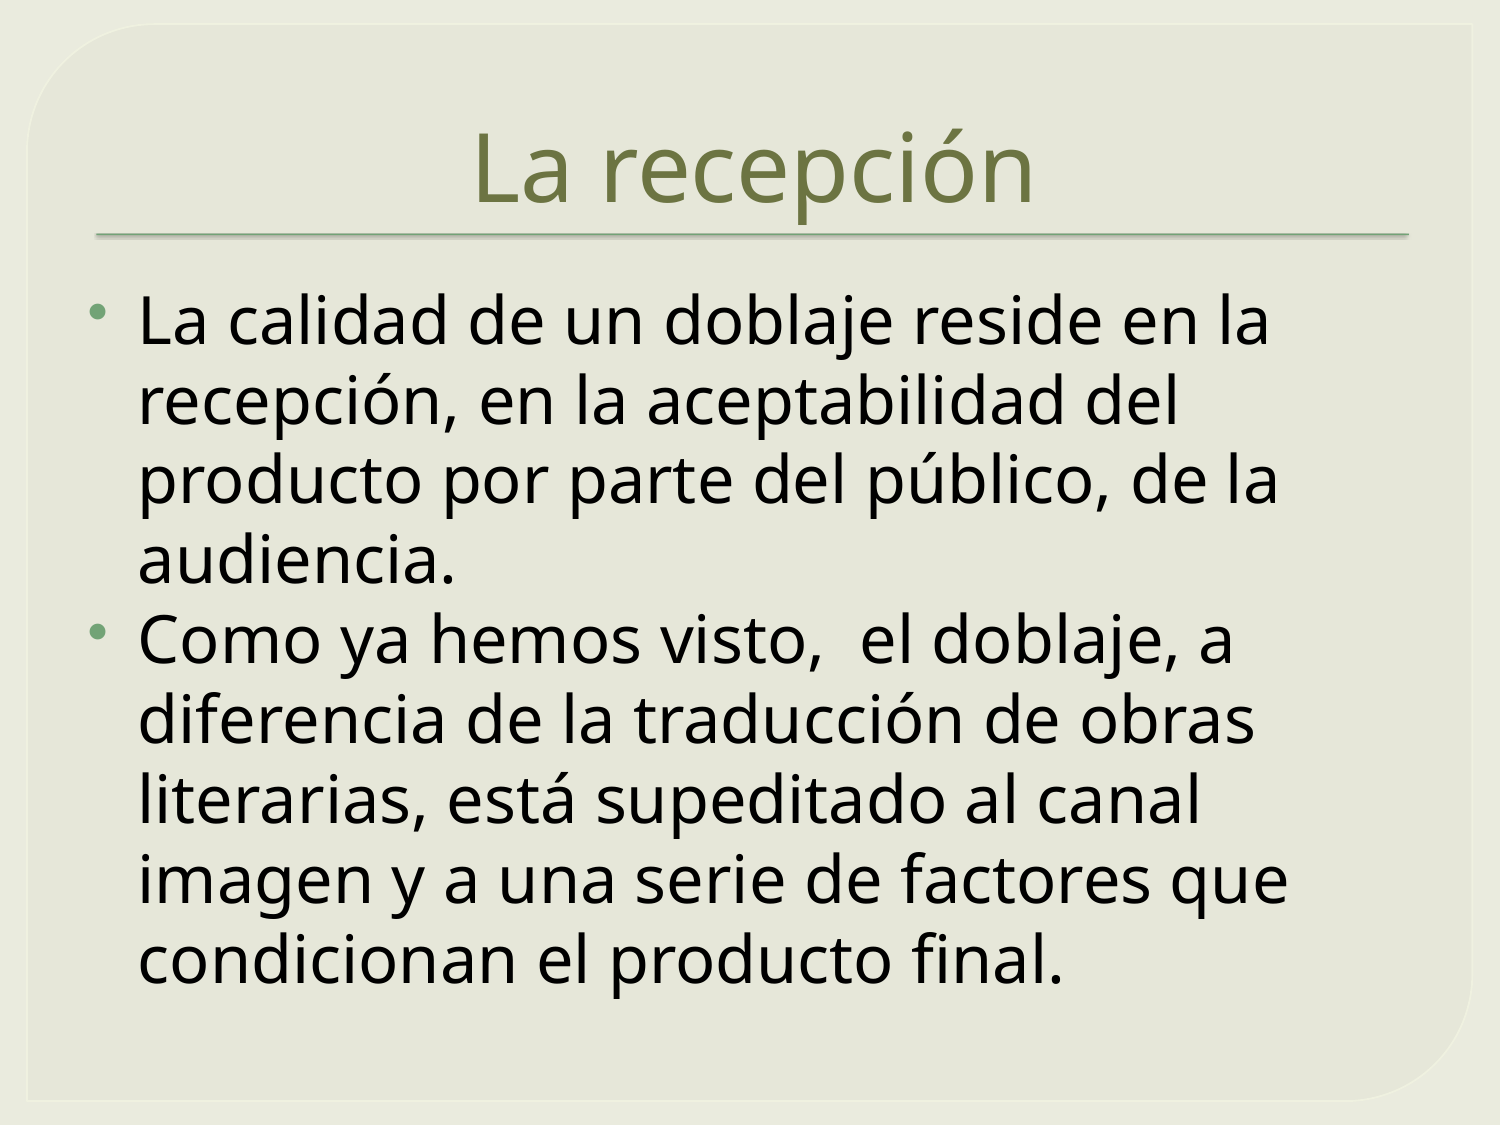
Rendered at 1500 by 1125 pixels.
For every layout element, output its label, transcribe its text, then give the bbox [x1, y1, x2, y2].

list La calidad de un doblaje reside en la recepción, en la aceptabilidad del producto por parte del público, de la audiencia. Como ya hemos visto, el doblaje, a diferencia de la traducción de obras literarias, está supeditado al canal imagen y a una serie de factores que condicionan el producto final. [75, 270, 1425, 1013]
title La recepción [75, 41, 1425, 230]
